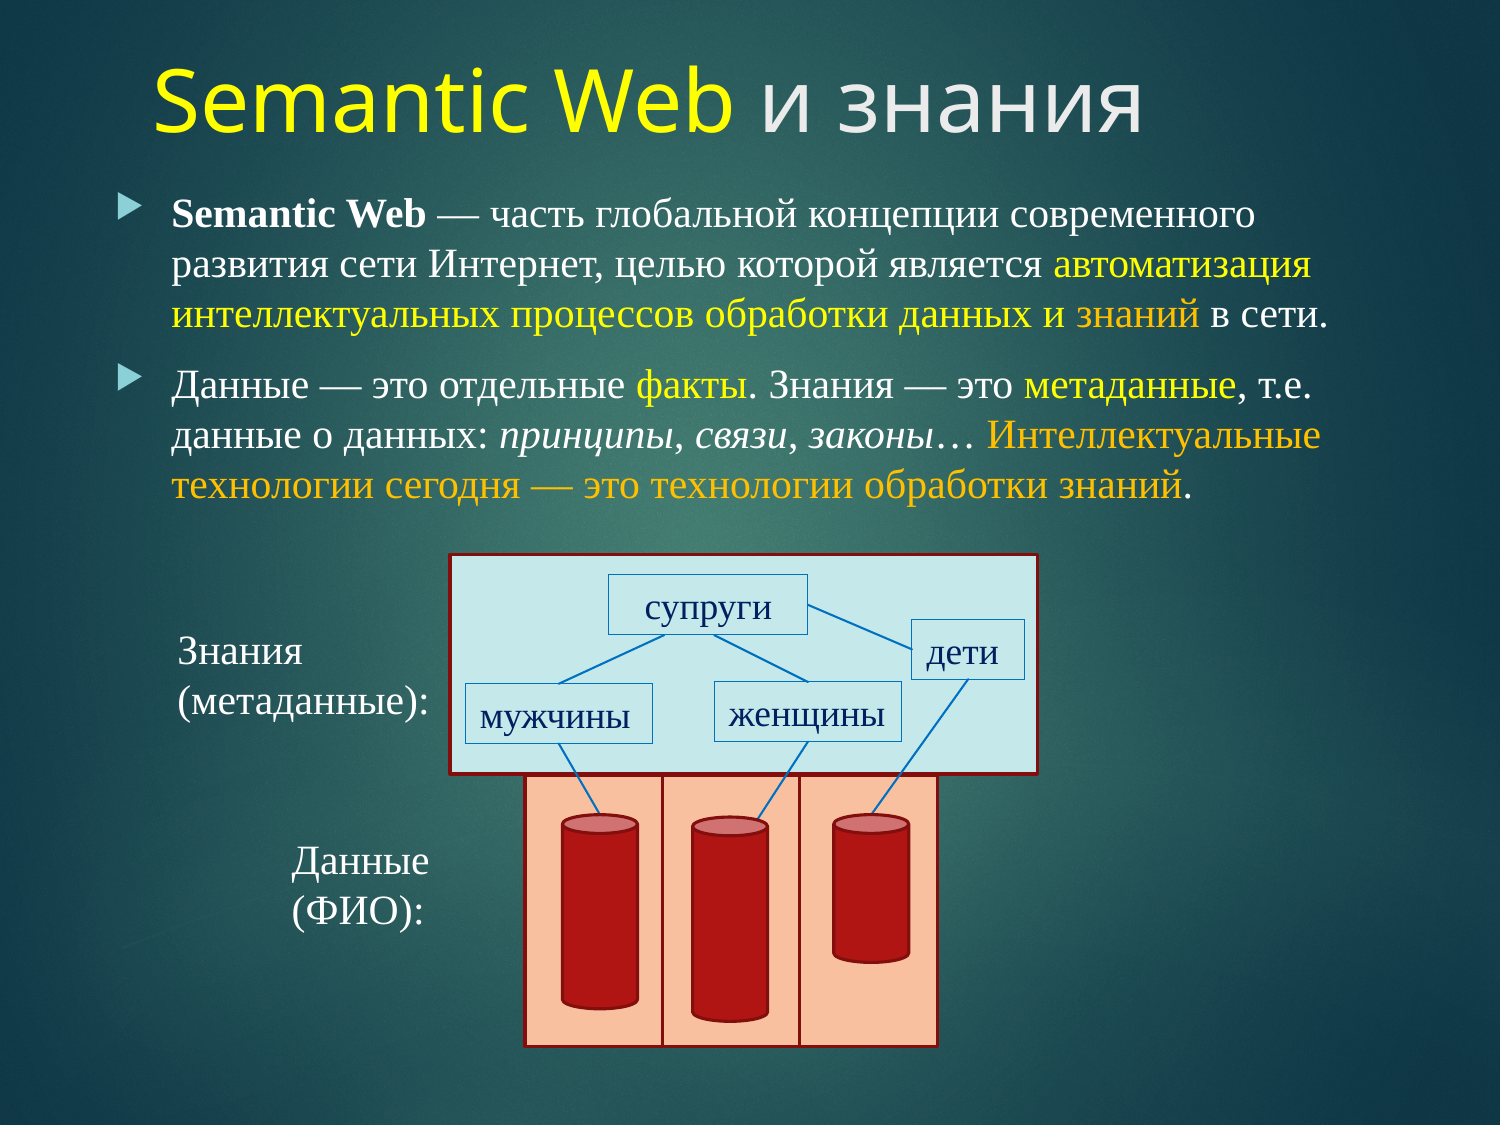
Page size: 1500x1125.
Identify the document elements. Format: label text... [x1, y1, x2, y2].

text_box [448, 553, 1039, 776]
text_box супруги [608, 574, 808, 635]
text_box [832, 813, 911, 964]
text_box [870, 679, 969, 834]
text_box [523, 776, 661, 1048]
title Semantic Web и знания [137, 37, 1295, 178]
text_box мужчины [465, 683, 653, 744]
text_box [661, 776, 801, 1048]
text_box [560, 813, 640, 1011]
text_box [713, 634, 809, 683]
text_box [729, 742, 809, 818]
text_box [807, 604, 913, 650]
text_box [558, 744, 601, 834]
text_box дети [911, 619, 1025, 680]
text_box Знания (метаданные): [162, 615, 450, 730]
text_box Данные (ФИО): [276, 825, 461, 940]
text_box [558, 634, 665, 685]
text_box [691, 815, 770, 1023]
text_box [801, 776, 939, 1048]
list Semantic Web — часть глобальной концепции современного развития сети Интернет, целью которой является автоматизация интеллектуальных процессов обработки данных и знаний в сети. Данные — это отдельные факты. Знания — это метаданные, т.е. данные о данных: принципы, связи, законы… Интеллектуальные технологии сегодня — это технологии обработки знаний. [99, 178, 1413, 522]
text_box женщины [714, 681, 868, 742]
